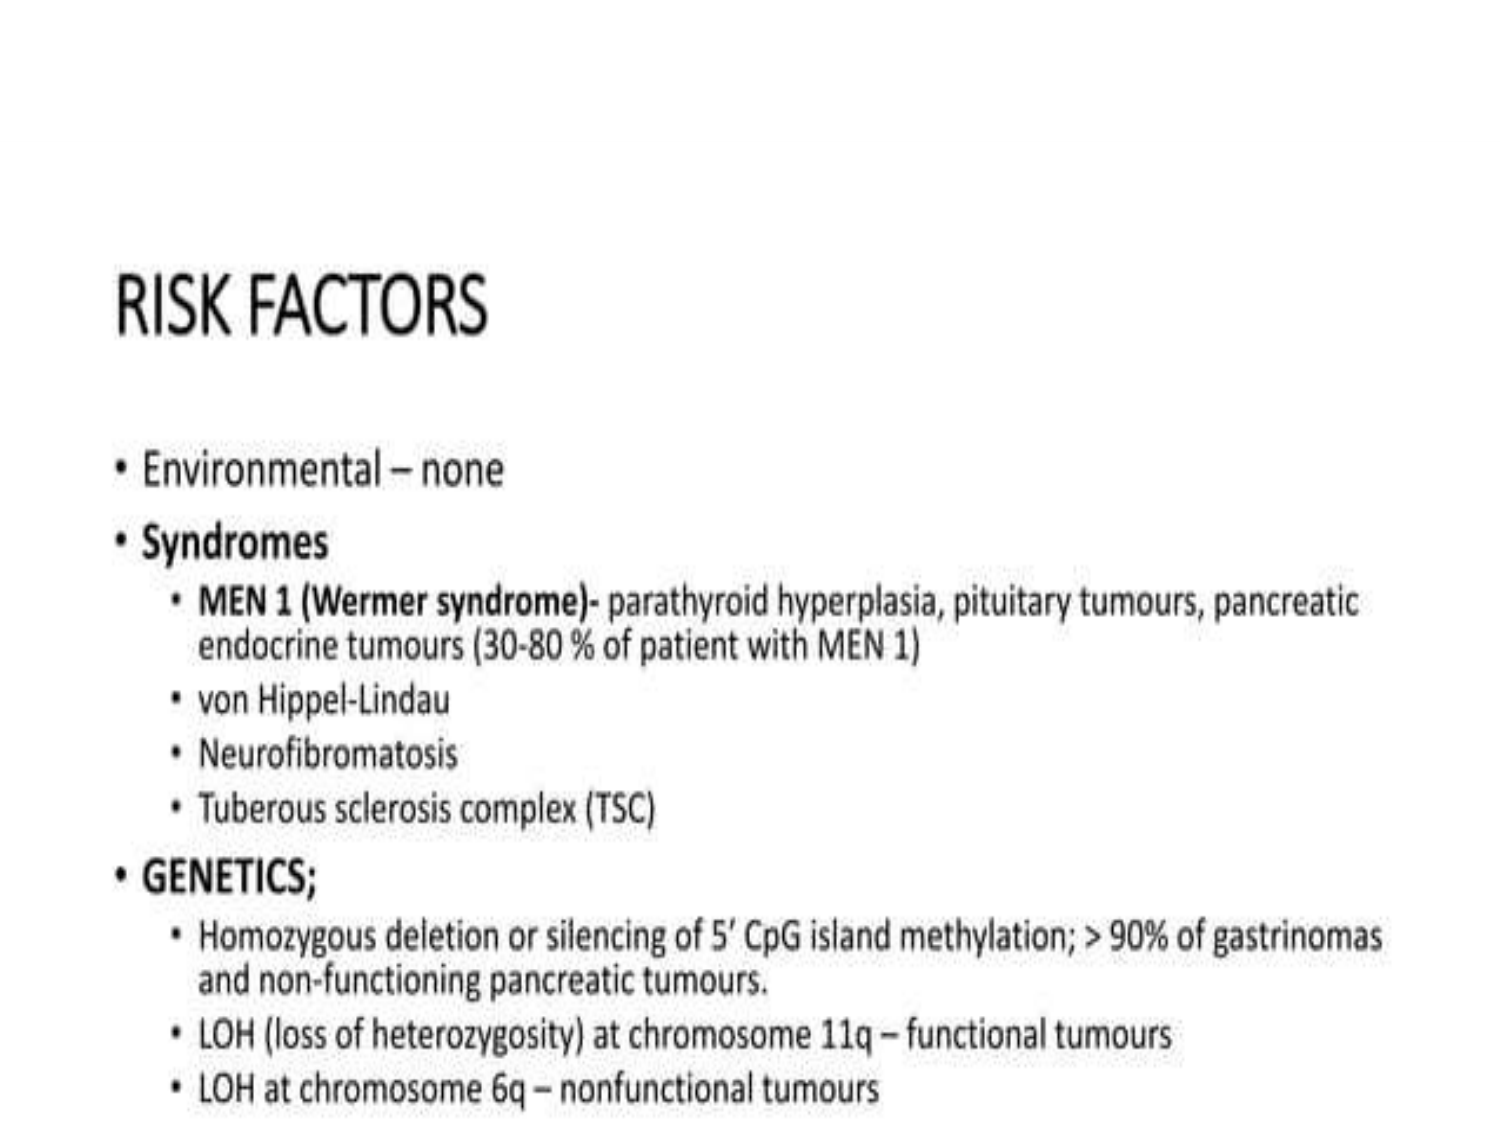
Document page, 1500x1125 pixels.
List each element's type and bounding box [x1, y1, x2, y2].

picture [0, 139, 1500, 1125]
